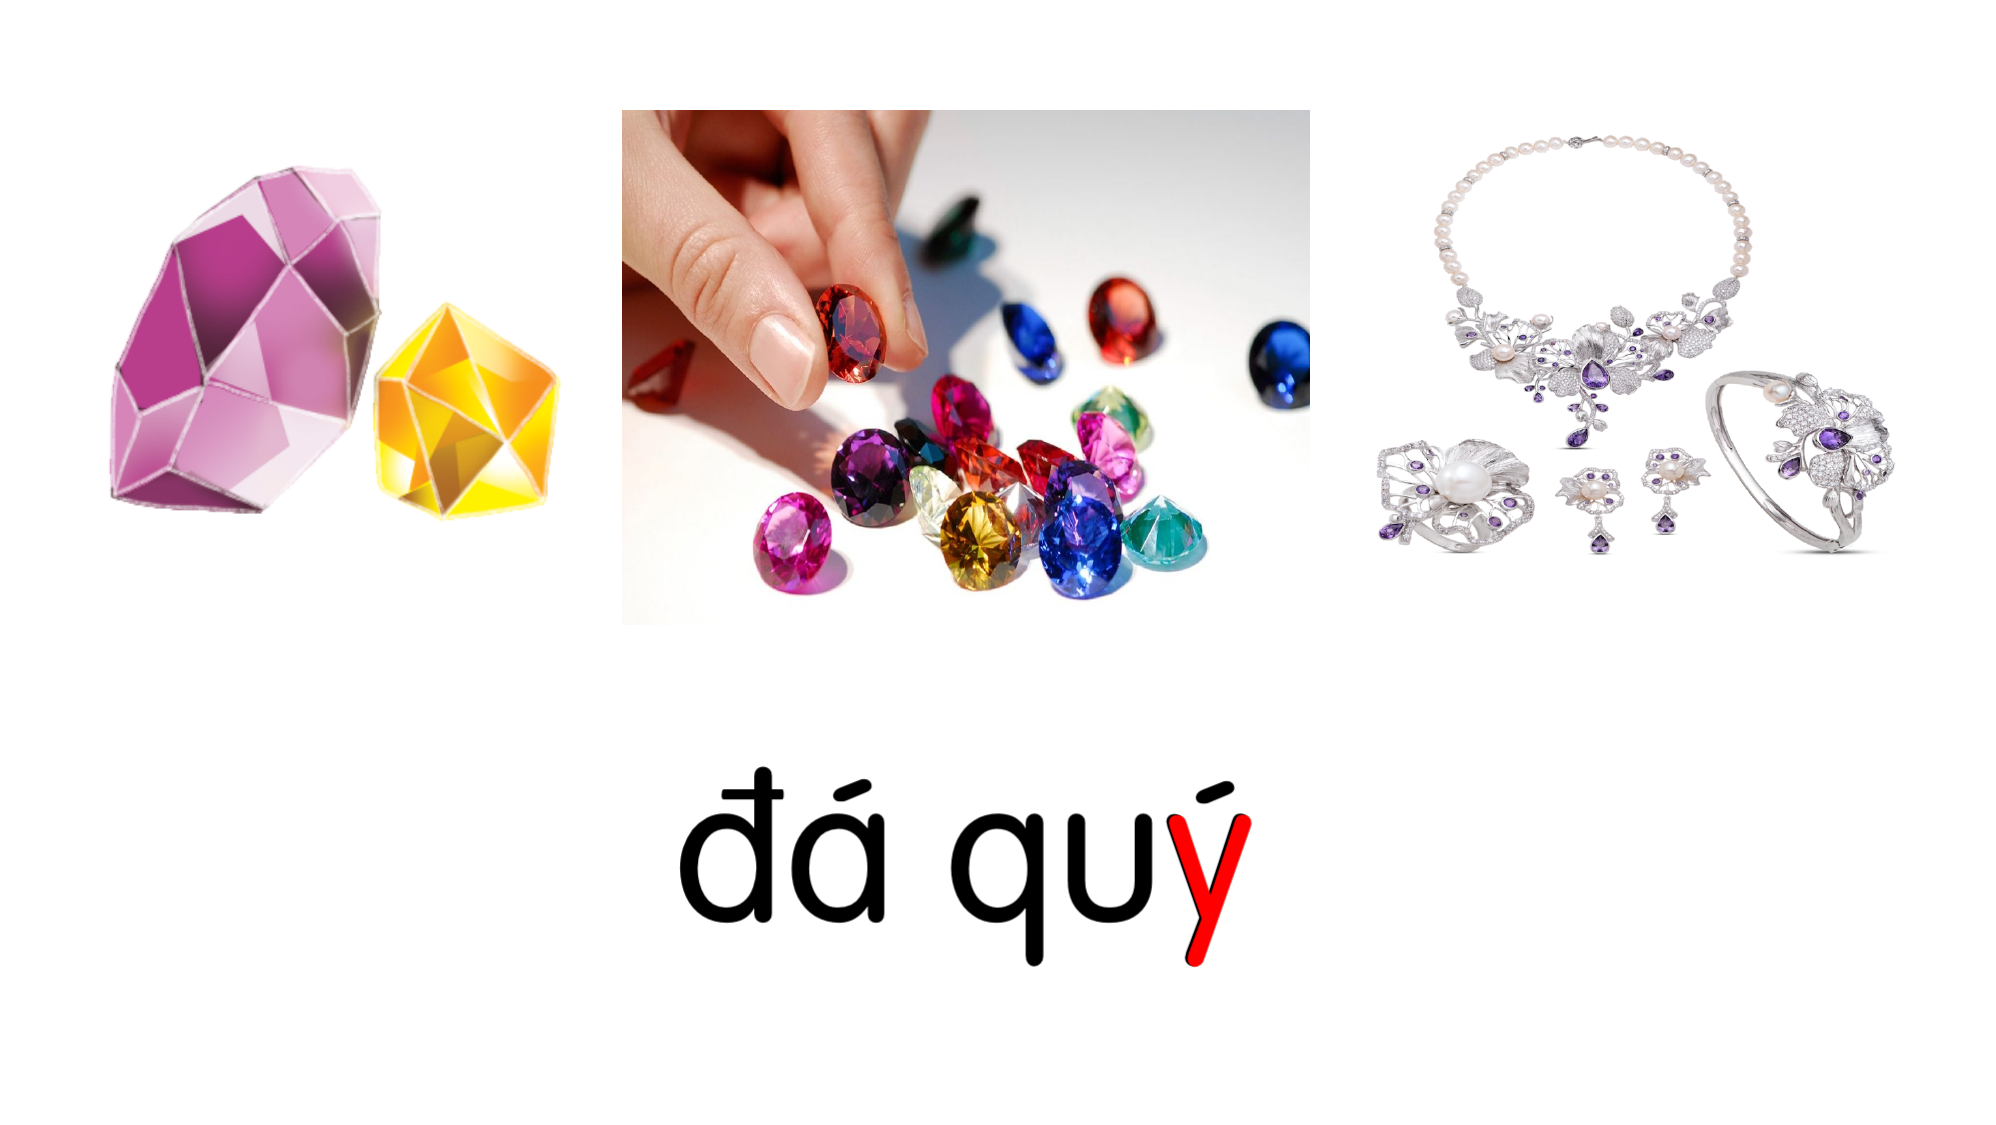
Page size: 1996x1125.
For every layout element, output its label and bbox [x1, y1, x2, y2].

picture [34, 110, 1311, 626]
picture [509, 662, 1411, 1084]
picture [1347, 135, 1924, 576]
